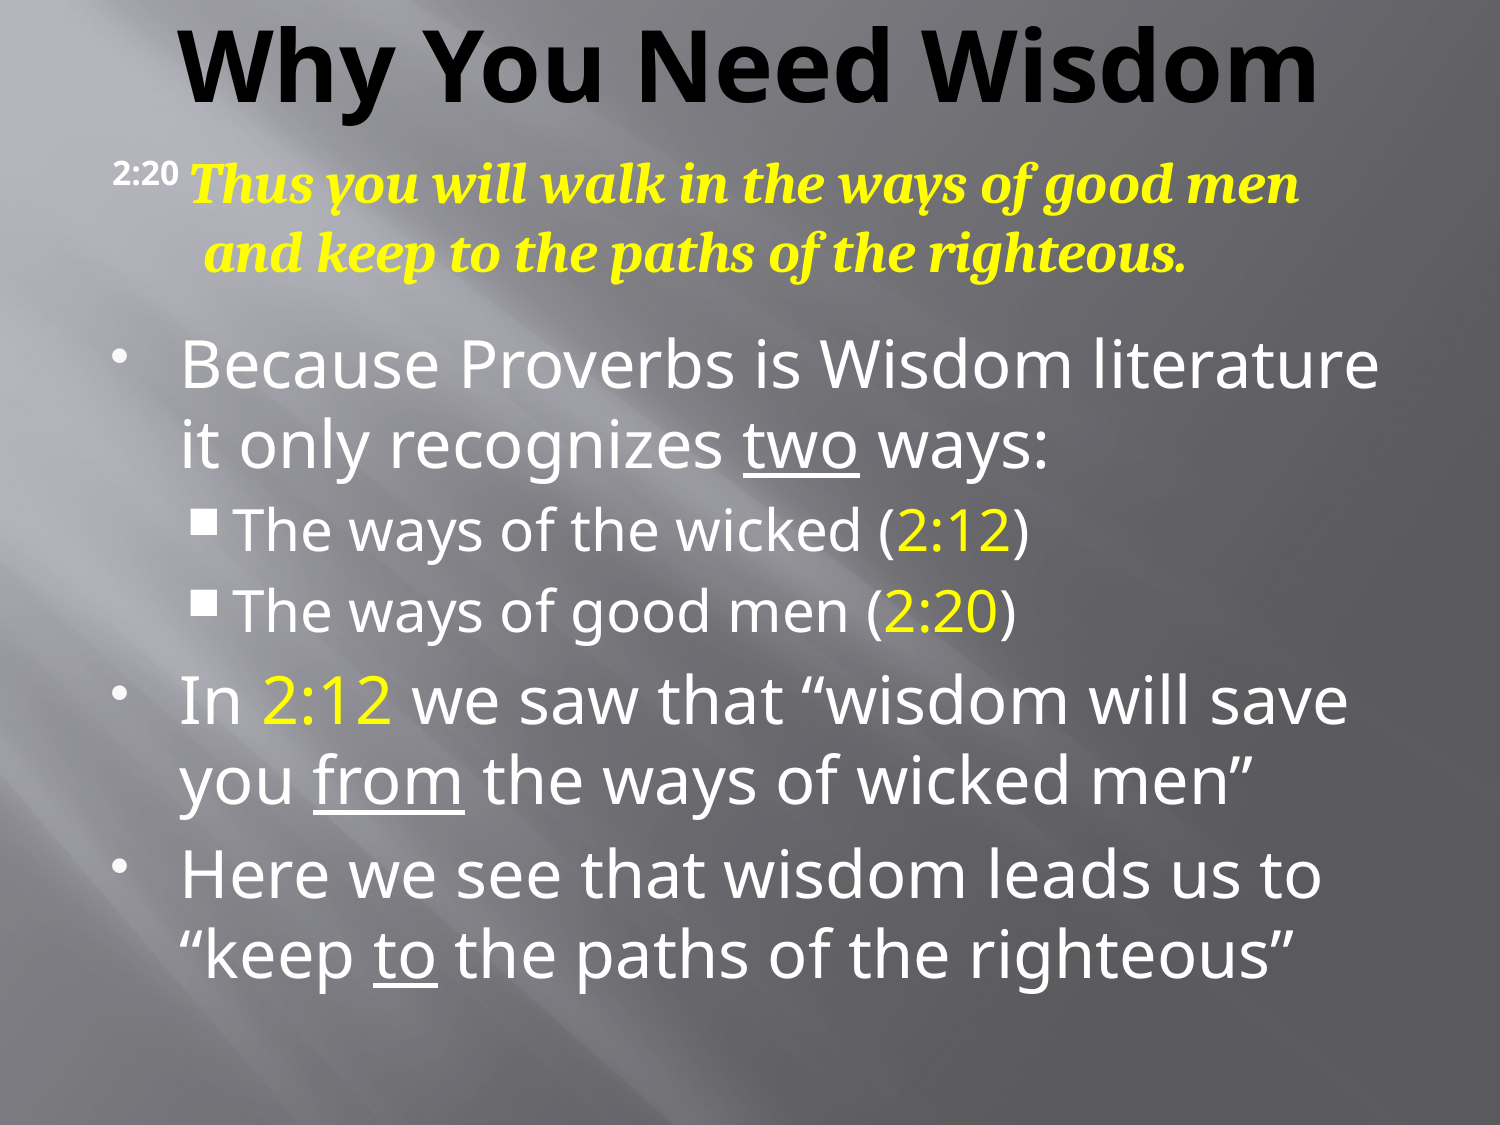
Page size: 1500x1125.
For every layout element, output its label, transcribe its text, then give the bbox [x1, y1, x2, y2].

title Why You Need Wisdom [75, 0, 1425, 125]
list 2:20 Thus you will walk in the ways of good men and keep to the paths of the righteous. Because Proverbs is Wisdom literature it only recognizes two ways: The ways of the wicked (2:12) The ways of good men (2:20) In 2:12 we saw that “wisdom will save you from the ways of wicked men” Here we see that wisdom leads us to “keep to the paths of the righteous” [75, 137, 1425, 1125]
